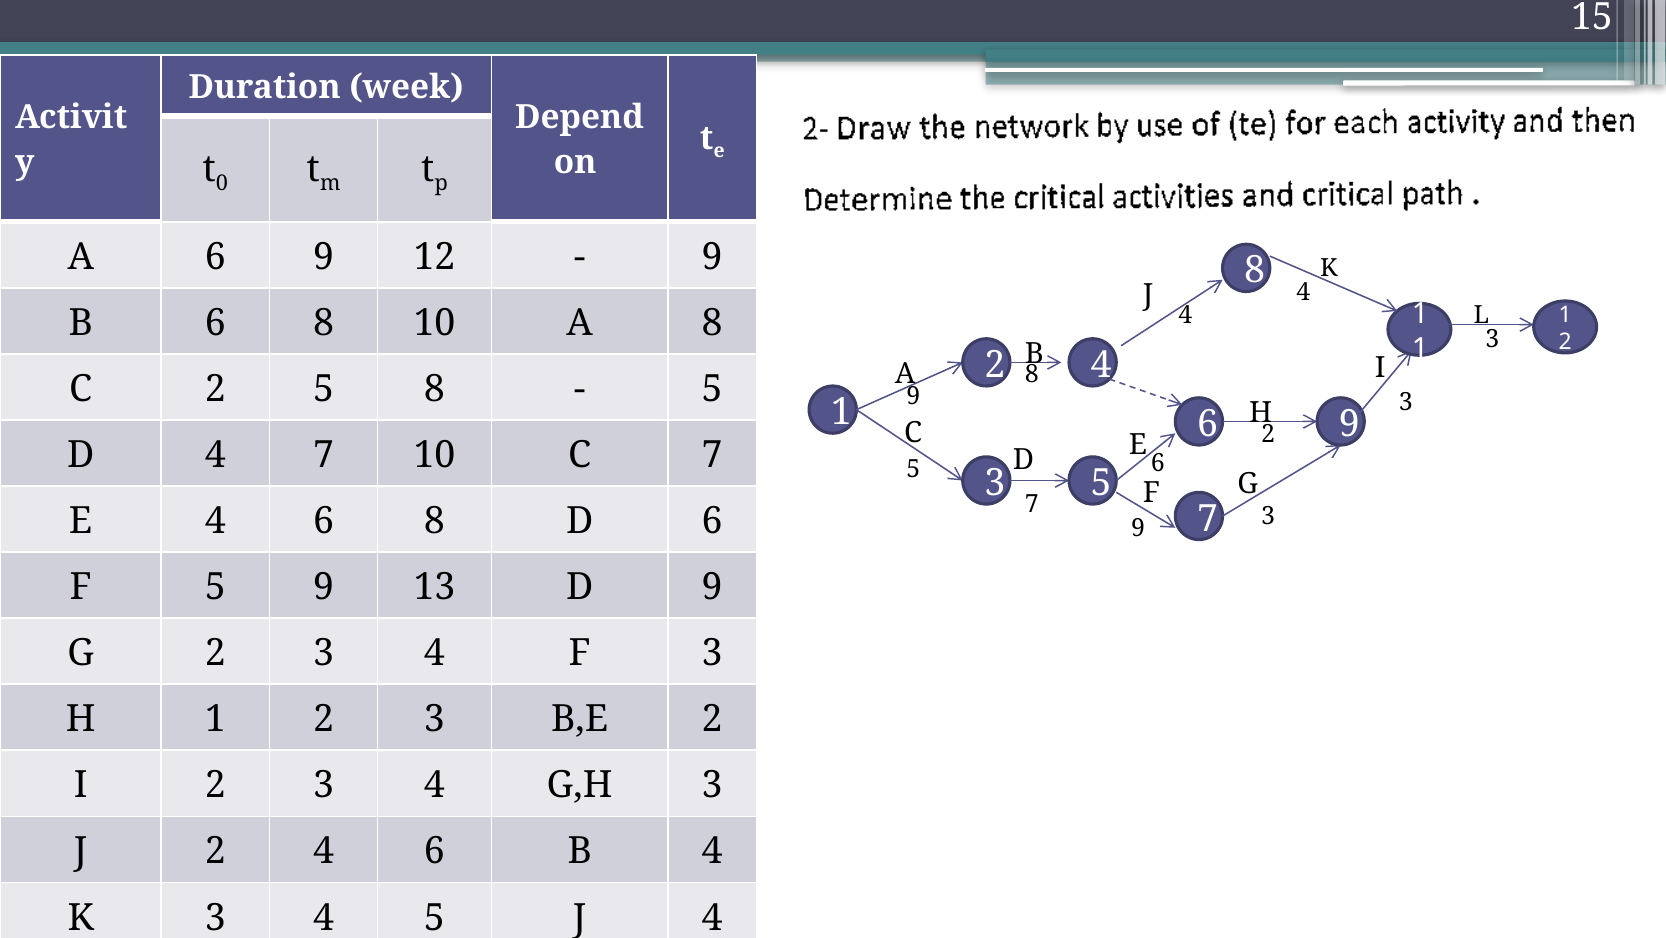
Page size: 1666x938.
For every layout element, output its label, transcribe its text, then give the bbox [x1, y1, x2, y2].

table_cell 2 [162, 817, 269, 882]
table_cell A [492, 289, 667, 353]
table_cell 5 [669, 355, 756, 419]
table_cell 8 [669, 289, 756, 353]
table_cell K [1, 883, 160, 938]
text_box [808, 243, 1597, 550]
table_cell 10 [378, 421, 491, 485]
table_cell 1 [162, 685, 269, 749]
table_cell 4 [669, 883, 756, 938]
table_cell G,H [492, 751, 667, 816]
table_cell 4 [270, 883, 377, 938]
table_cell 9 [669, 553, 756, 617]
table_cell 3 [669, 619, 756, 683]
picture [773, 102, 1650, 222]
table_cell 7 [669, 421, 756, 485]
table_cell 9 [270, 553, 377, 617]
table_cell 4 [162, 421, 269, 485]
table_cell 4 [378, 751, 491, 816]
table_cell 5 [162, 553, 269, 617]
table_cell J [492, 883, 667, 938]
table_header Duration (week) [162, 56, 491, 113]
table_cell 2 [162, 619, 269, 683]
table_cell tp [378, 119, 491, 221]
table_cell B,E [492, 685, 667, 749]
table_cell 12 [378, 223, 491, 287]
table_cell - [492, 224, 667, 287]
table_cell C [1, 355, 160, 419]
table_cell - [492, 355, 667, 419]
table_cell C [492, 421, 667, 485]
table_cell H [1, 685, 160, 749]
table_cell 8 [378, 487, 491, 551]
table_cell 6 [270, 487, 377, 551]
table_cell F [1, 553, 160, 617]
table_header te [669, 56, 756, 219]
table_cell 9 [270, 223, 377, 287]
table_header Depend on [492, 56, 667, 219]
table_cell 6 [378, 817, 491, 882]
table_cell 6 [669, 487, 756, 551]
table_cell 13 [378, 553, 491, 617]
table_cell 2 [162, 355, 269, 419]
table_cell D [492, 487, 667, 551]
table_cell 4 [669, 817, 756, 882]
table_cell J [1, 817, 160, 882]
table_cell F [492, 619, 667, 683]
table_cell 3 [270, 751, 377, 816]
table_cell 2 [669, 685, 756, 749]
table_cell tm [270, 119, 377, 221]
table_cell 8 [270, 289, 377, 353]
table_cell 3 [270, 619, 377, 683]
table_cell 7 [270, 421, 377, 485]
table_cell 5 [270, 355, 377, 419]
table_cell A [1, 224, 160, 287]
table_cell 3 [669, 751, 756, 816]
table_cell B [1, 289, 160, 353]
table_cell 6 [162, 289, 269, 353]
table_cell 3 [378, 685, 491, 749]
table_cell 2 [270, 685, 377, 749]
table_cell 9 [669, 224, 756, 287]
table_cell 6 [162, 223, 269, 287]
table_header Activity [1, 56, 160, 219]
table_cell B [492, 817, 667, 882]
table_cell D [492, 553, 667, 617]
table_cell 4 [162, 487, 269, 551]
table_cell 5 [378, 883, 491, 938]
table_cell E [1, 487, 160, 551]
table_cell 10 [378, 289, 491, 353]
table_cell I [1, 751, 160, 816]
table_cell 3 [162, 883, 269, 938]
table_cell 4 [270, 817, 377, 882]
slide_number 15 [1489, 0, 1628, 51]
table_cell 2 [162, 751, 269, 816]
table_cell 8 [378, 355, 491, 419]
table_cell G [1, 619, 160, 683]
table_cell t0 [162, 119, 269, 221]
table_cell 4 [378, 619, 491, 683]
table_cell D [1, 421, 160, 485]
